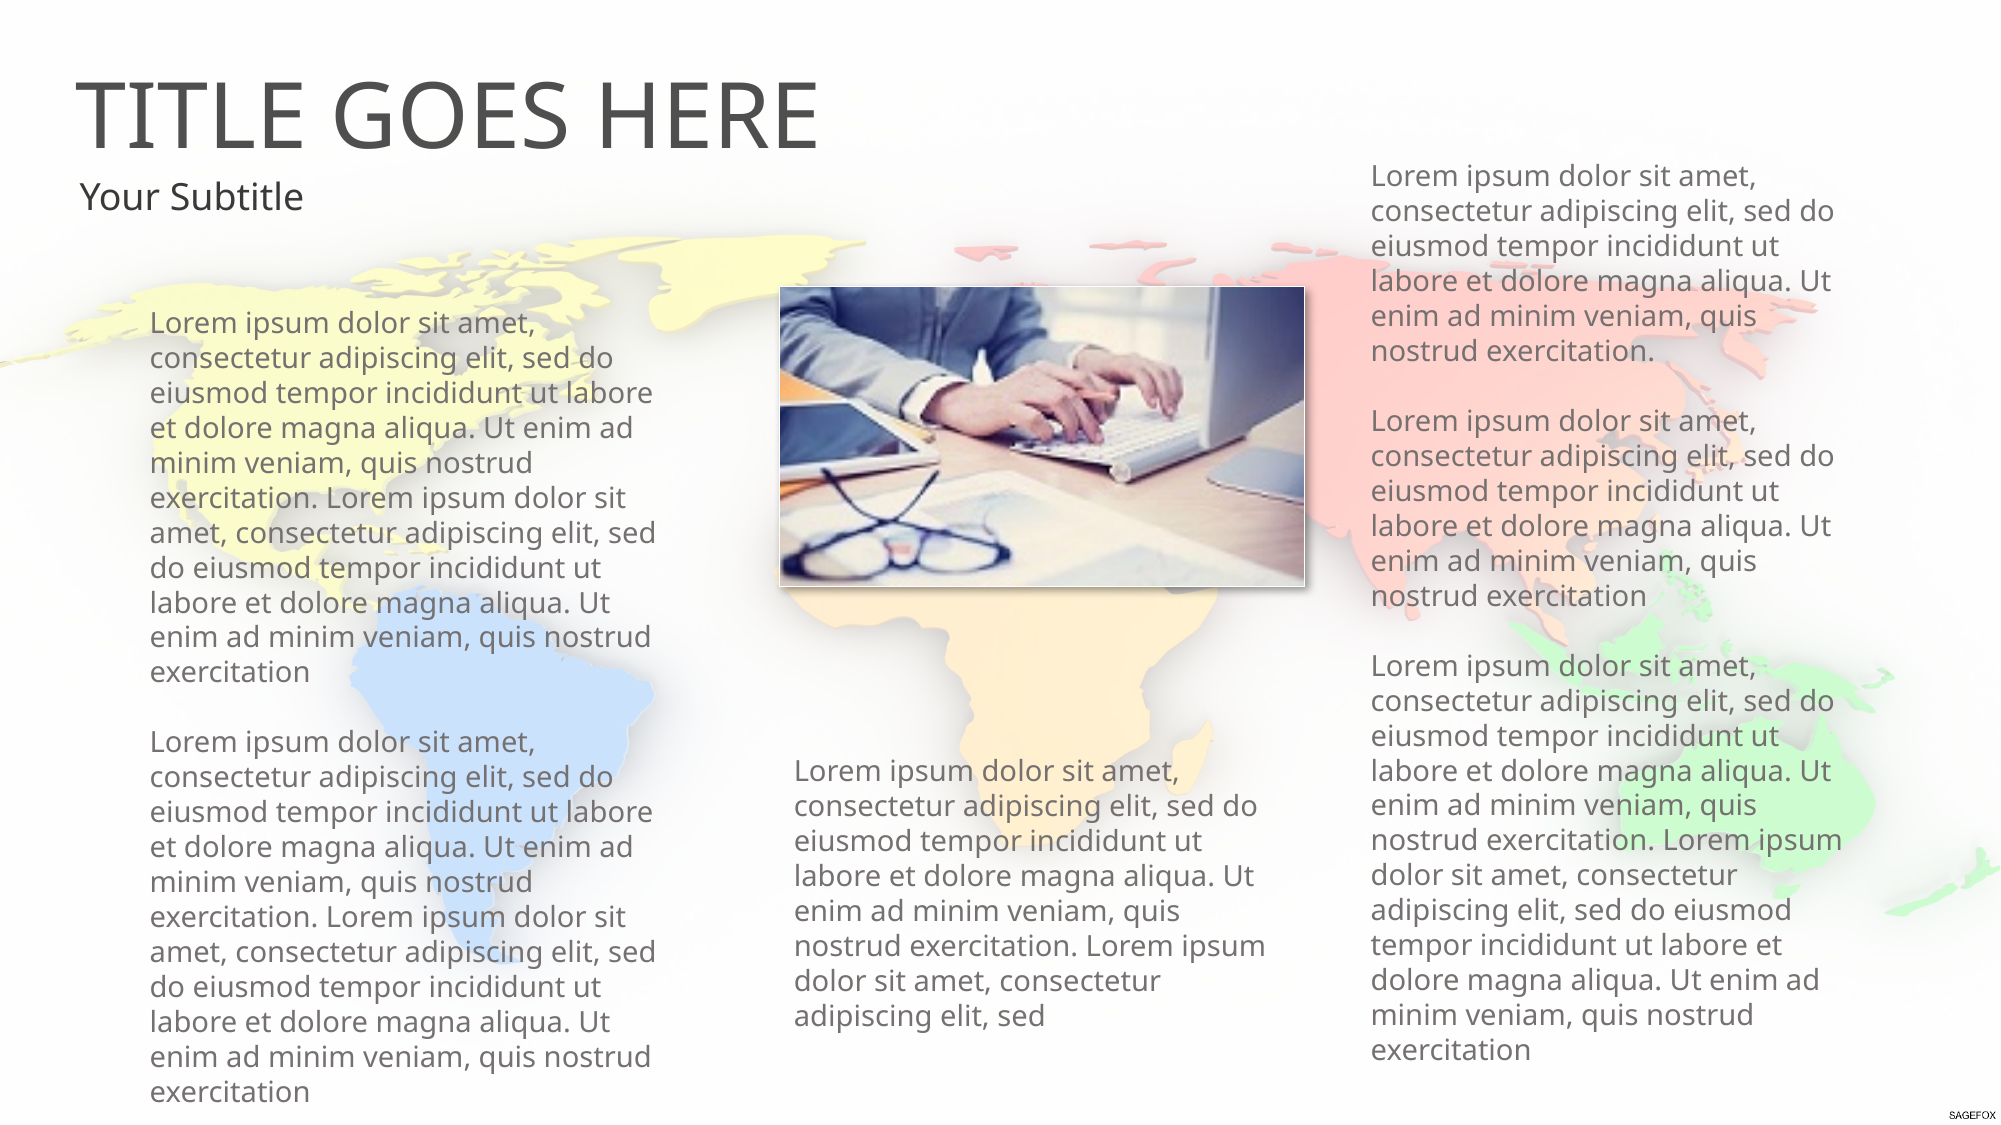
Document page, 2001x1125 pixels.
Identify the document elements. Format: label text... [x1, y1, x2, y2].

text_box Lorem ipsum dolor sit amet, consectetur adipiscing elit, sed do eiusmod tempor incididunt ut labore et dolore magna aliqua. Ut enim ad minim veniam, quis nostrud exercitation. Lorem ipsum dolor sit amet, consectetur adipiscing elit, sed do eiusmod tempor incididunt ut labore et dolore magna aliqua. Ut enim ad minim veniam, quis nostrud exercitation Lorem ipsum dolor sit amet, consectetur adipiscing elit, sed do eiusmod tempor incididunt ut labore et dolore magna aliqua. Ut enim ad minim veniam, quis nostrud exercitation. Lorem ipsum dolor sit amet, consectetur adipiscing elit, sed do eiusmod tempor incididunt ut labore et dolore magna aliqua. Ut enim ad minim veniam, quis nostrud exercitation [1355, 150, 1876, 1125]
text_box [60, 49, 1020, 227]
text_box Lorem ipsum dolor sit amet, consectetur adipiscing elit, sed do eiusmod tempor incididunt ut labore et dolore magna aliqua. Ut enim ad minim veniam, quis nostrud exercitation. Lorem ipsum dolor sit amet, consectetur adipiscing elit, sed do eiusmod tempor incididunt ut labore et dolore magna aliqua. Ut enim ad minim veniam, quis nostrud exercitation Lorem ipsum dolor sit amet, consectetur adipiscing elit, sed do eiusmod tempor incididunt ut labore et dolore magna aliqua. Ut enim ad minim veniam, quis nostrud exercitation. Lorem ipsum dolor sit amet, consectetur adipiscing elit, sed do eiusmod tempor incididunt ut labore et dolore magna aliqua. Ut enim ad minim veniam, quis nostrud exercitation [134, 296, 689, 1125]
picture [1925, 0, 2001, 1125]
text_box [778, 286, 1305, 588]
text_box Lorem ipsum dolor sit amet, consectetur adipiscing elit, sed do eiusmod tempor incididunt ut labore et dolore magna aliqua. Ut enim ad minim veniam, quis nostrud exercitation. Lorem ipsum dolor sit amet, consectetur adipiscing elit, sed [779, 745, 1305, 1040]
